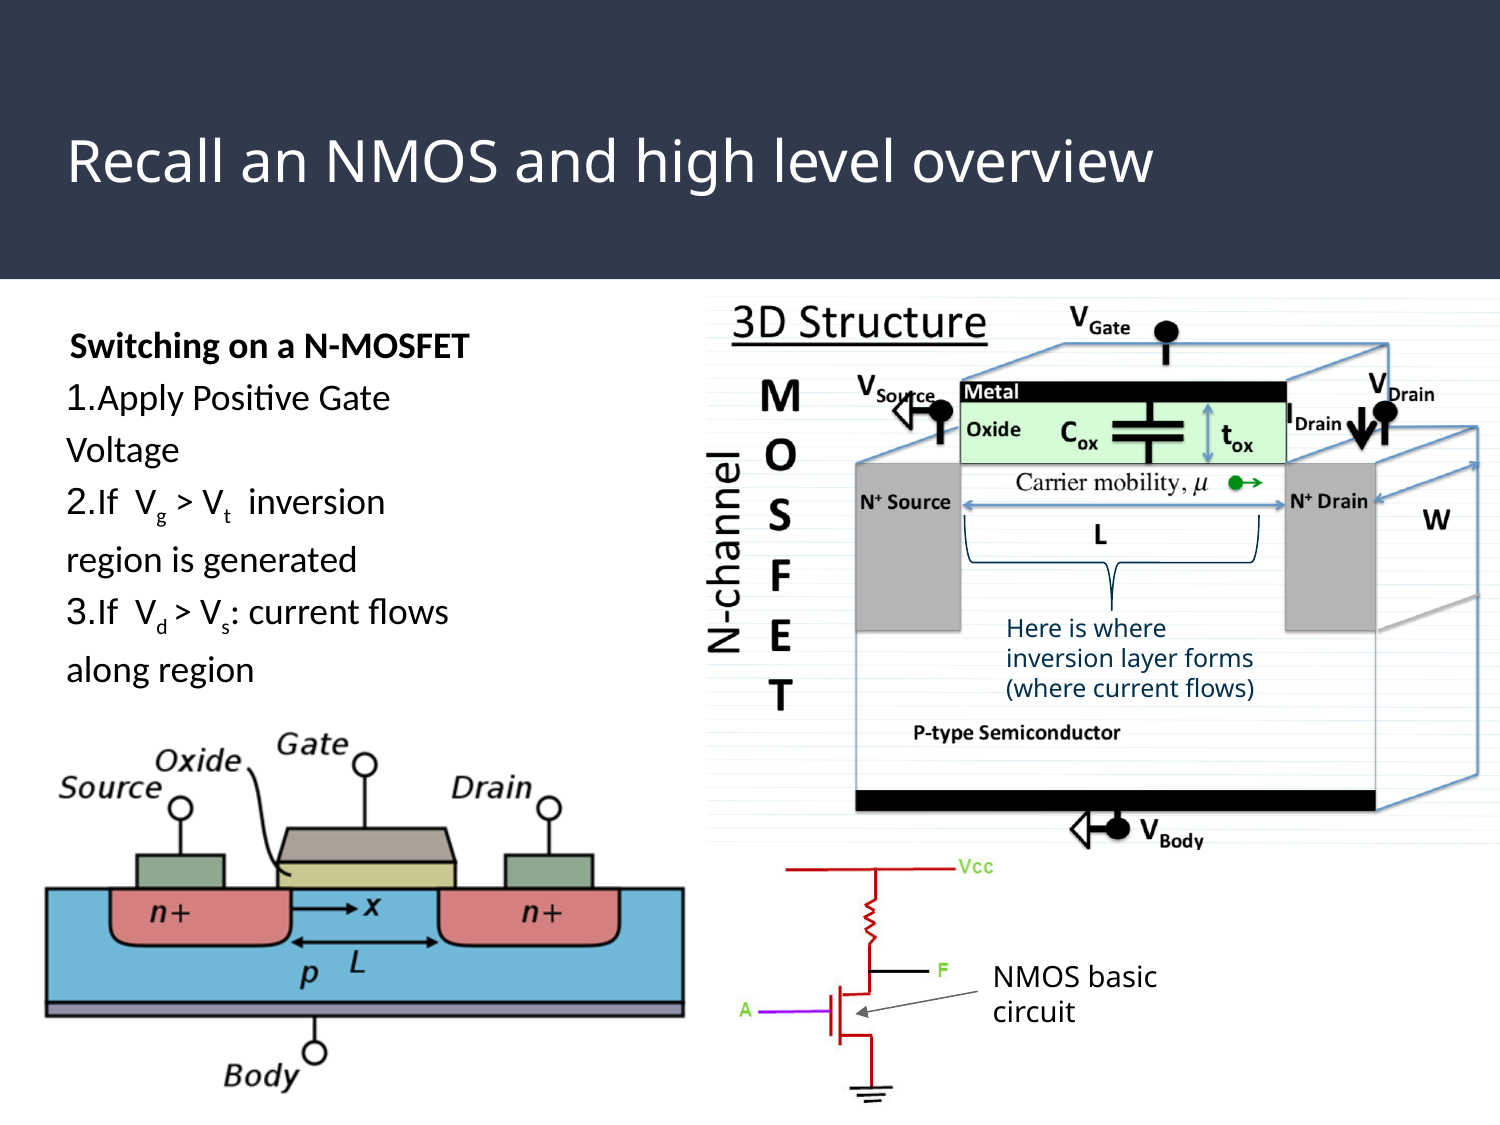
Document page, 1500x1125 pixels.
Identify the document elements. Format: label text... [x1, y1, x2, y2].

title Recall an NMOS and high level overview [51, 109, 1449, 246]
text_box NMOS basic circuit [1004, 943, 1203, 1040]
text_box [855, 991, 978, 1015]
text_box Switching on a N-MOSFET 1.Apply Positive Gate Voltage 2.If Vg > Vt inversion region is generated 3.If Vd > Vs: current flows along region [51, 299, 490, 499]
picture [29, 288, 1500, 1111]
